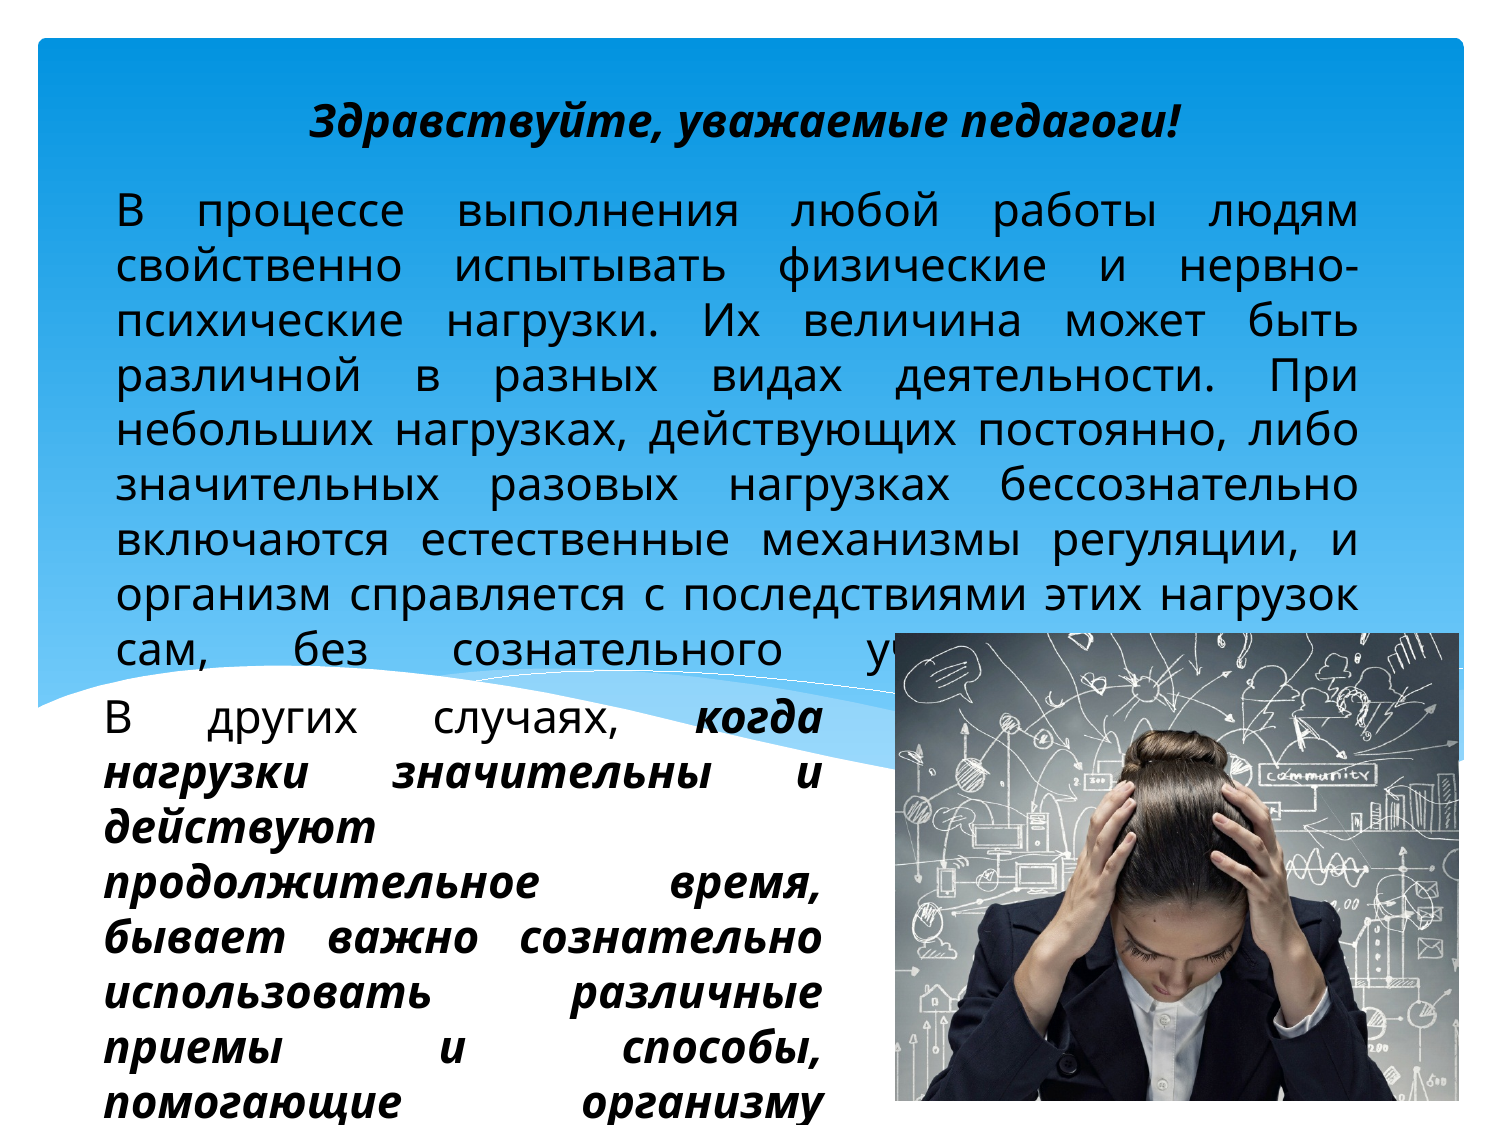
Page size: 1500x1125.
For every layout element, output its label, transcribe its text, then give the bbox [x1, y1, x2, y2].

title В процессе выполнения любой работы людям свойственно испытывать физические и нервно-психические нагрузки. Их величина может быть различной в разных видах деятельности. При небольших нагрузках, действующих постоянно, либо значительных разовых нагрузках бессознательно включаются естественные механизмы регуляции, и организм справляется с последствиями этих нагрузок сам, без сознательного участия человека. [100, 172, 1376, 423]
text_box В других случаях, когда нагрузки значительны и действуют продолжительное время, бывает важно сознательно использовать различные приемы и способы, помогающие организму восстановиться. [88, 680, 839, 1125]
picture [895, 633, 1459, 1101]
list Здравствуйте, уважаемые педагоги! [218, 54, 1272, 209]
